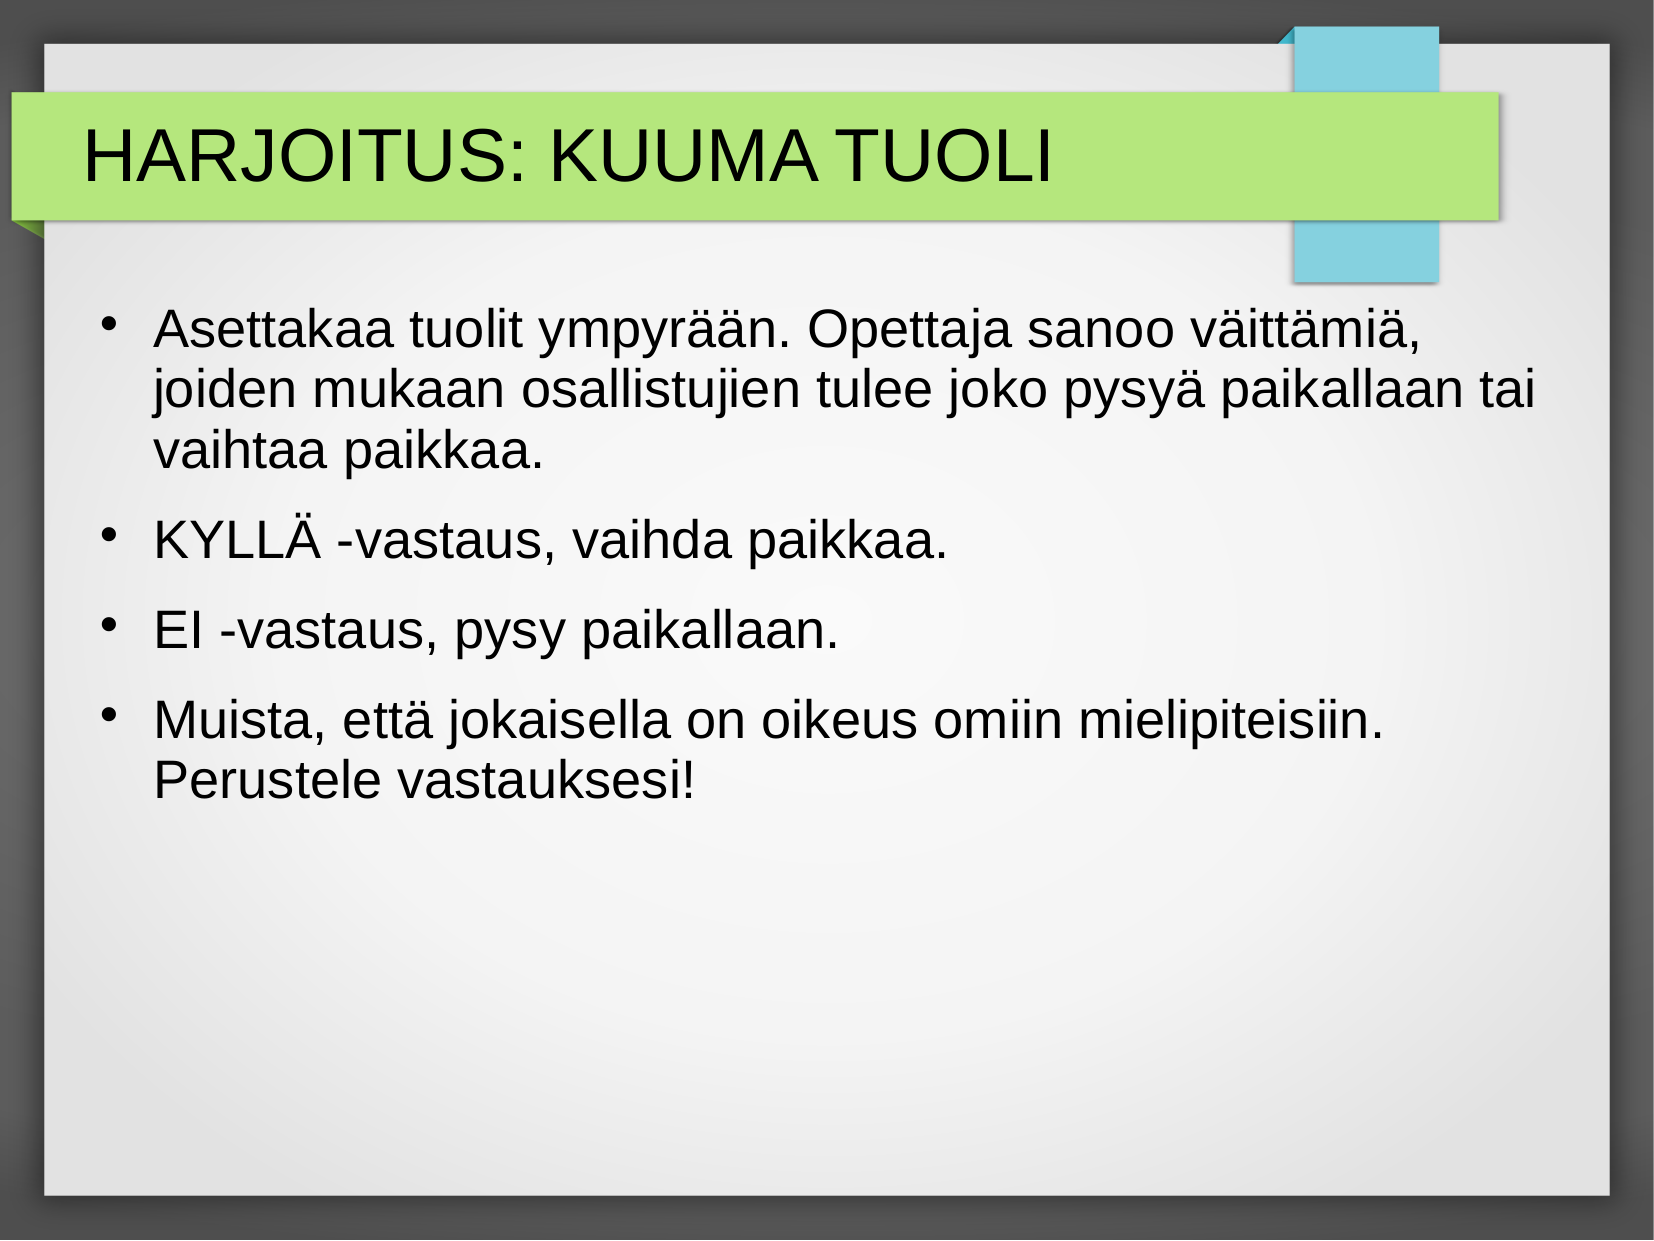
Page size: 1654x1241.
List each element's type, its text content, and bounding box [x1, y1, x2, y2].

picture [0, 0, 1654, 1240]
list Asettakaa tuolit ympyrään. Opettaja sanoo väittämiä, joiden mukaan osallistujien tulee joko pysyä paikallaan tai vaihtaa paikkaa. KYLLÄ -vastaus, vaihda paikkaa. EI -vastaus, pysy paikallaan. Muista, että jokaisella on oikeus omiin mielipiteisiin. Perustele vastauksesi! [82, 295, 1572, 1015]
title HARJOITUS: KUUMA TUOLI [82, 94, 1264, 213]
